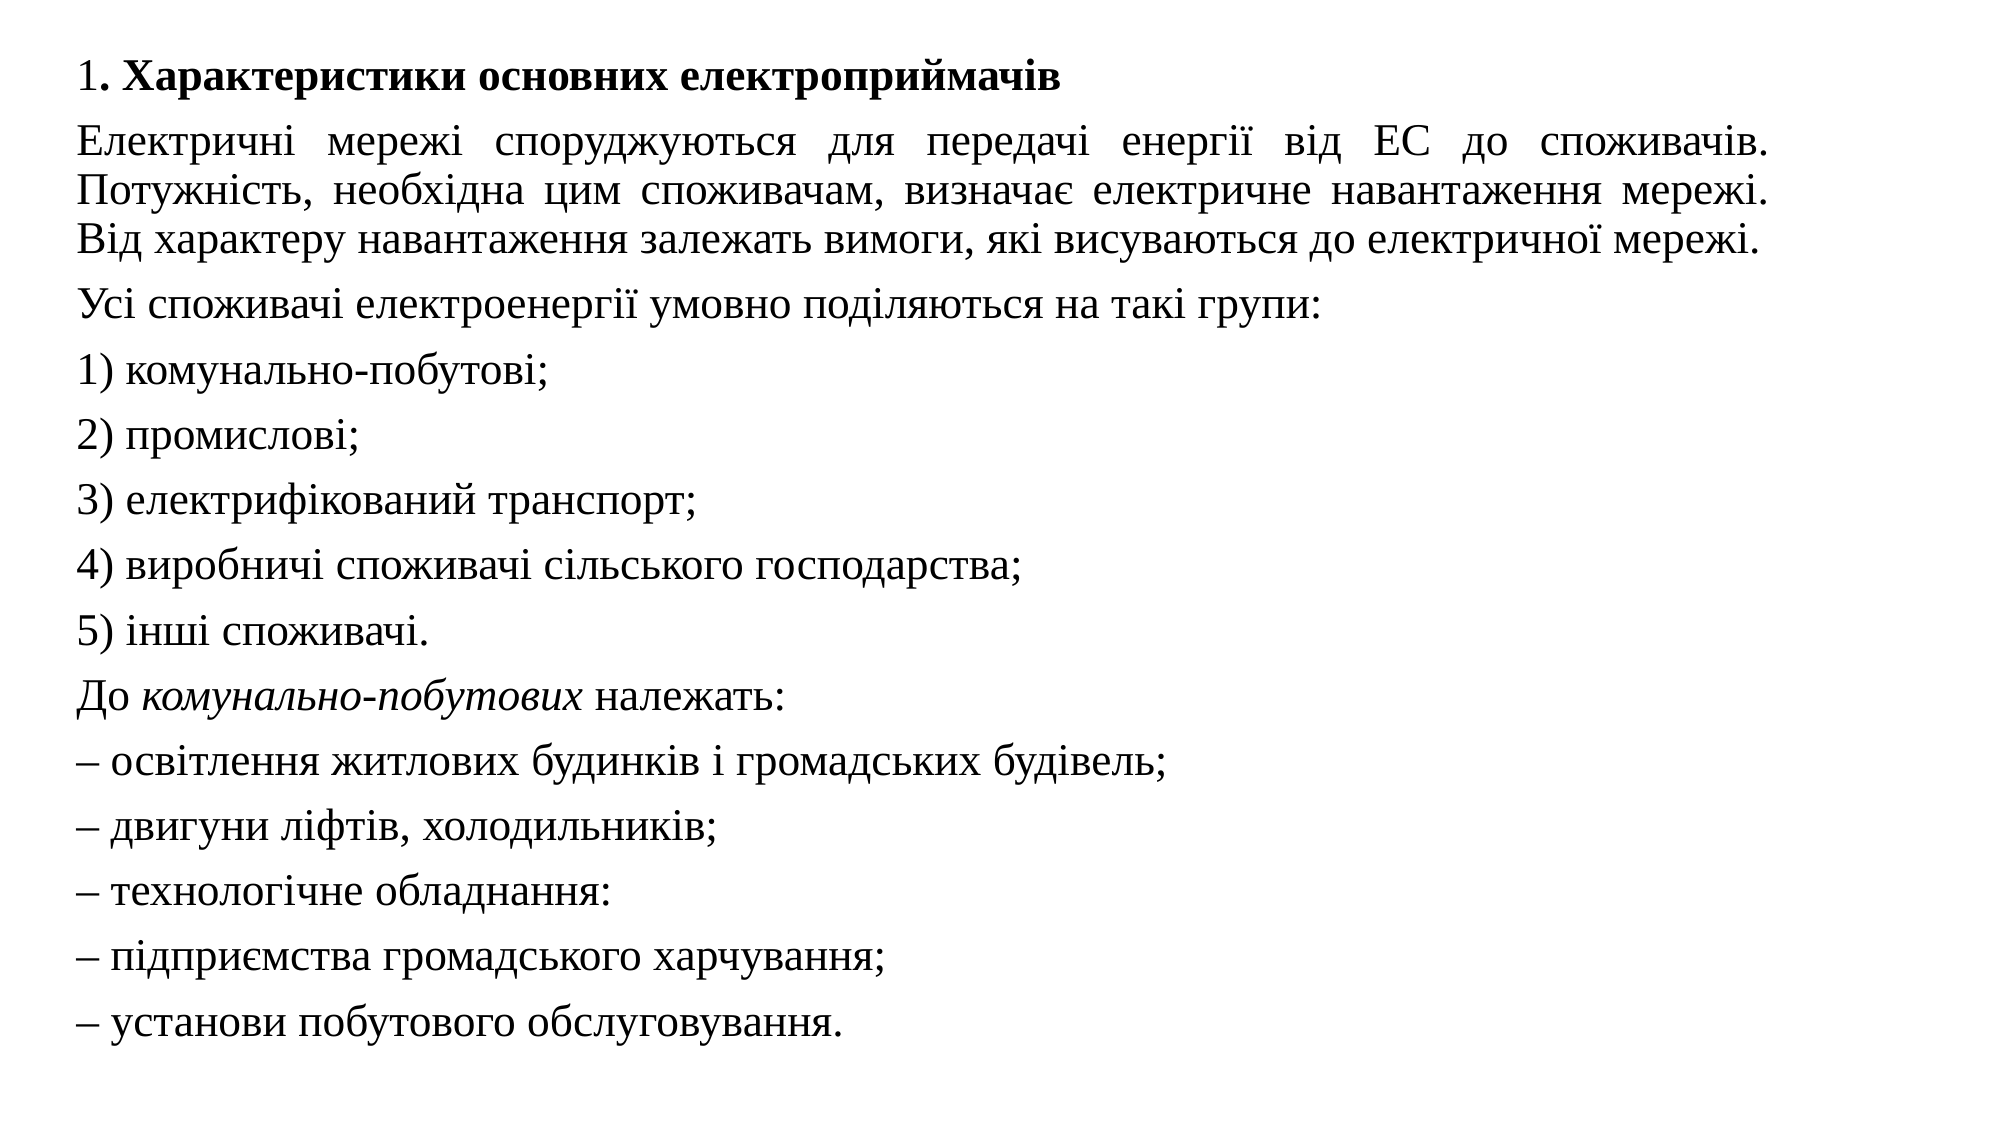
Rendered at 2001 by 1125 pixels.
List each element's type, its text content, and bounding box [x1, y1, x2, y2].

list 1. Характеристики основних електроприймачів Електричні мережі споруджуються для передачі енергії від ЕС до споживачів. Потужність, необхідна цим споживачам, визначає електричне навантаження мережі. Від характеру навантаження залежать вимоги, які висуваються до електричної мережі. Усі споживачі електроенергії умовно поділяються на такі групи: 1) комунально-побутові; 2) промислові; 3) електрифікований транспорт; 4) виробничі споживачі сільського господарства; 5) інші споживачі. До комунально-побутових належать: – освітлення житлових будинків і громадських будівель; – двигуни ліфтів, холодильників; – технологічне обладнання: – підприємства громадського харчування; – установи побутового обслуговування. [61, 43, 1787, 1084]
